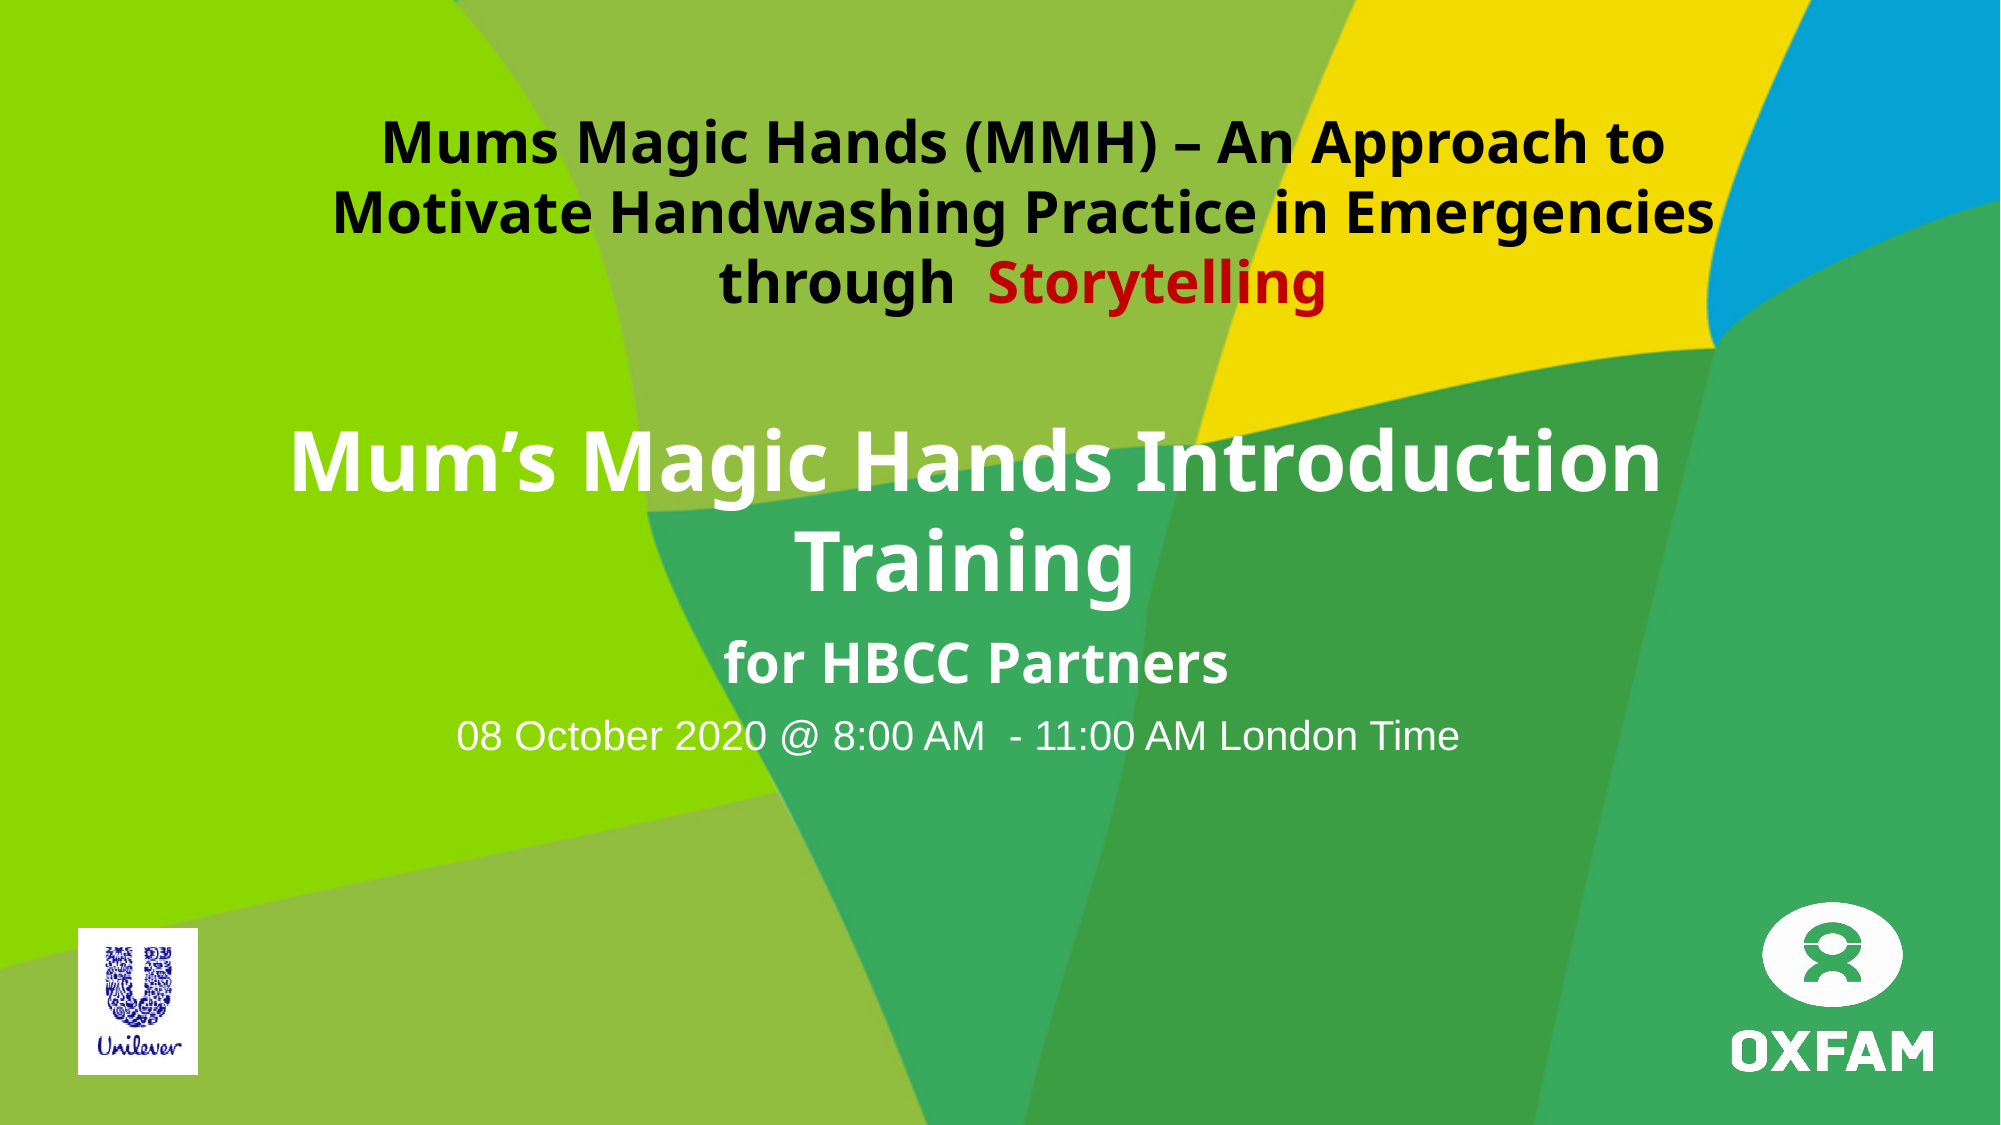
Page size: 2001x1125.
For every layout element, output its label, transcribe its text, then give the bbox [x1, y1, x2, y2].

text_box Mum’s Magic Hands Introduction Training for HBCC Partners [179, 408, 1774, 595]
title Mums Magic Hands (MMH) – An Approach to Motivate Handwashing Practice in Emergencies through Storytelling [291, 104, 1756, 291]
text_box 08 October 2020 @ 8:00 AM - 11:00 AM London Time [456, 712, 1496, 783]
picture [0, 0, 2001, 1125]
